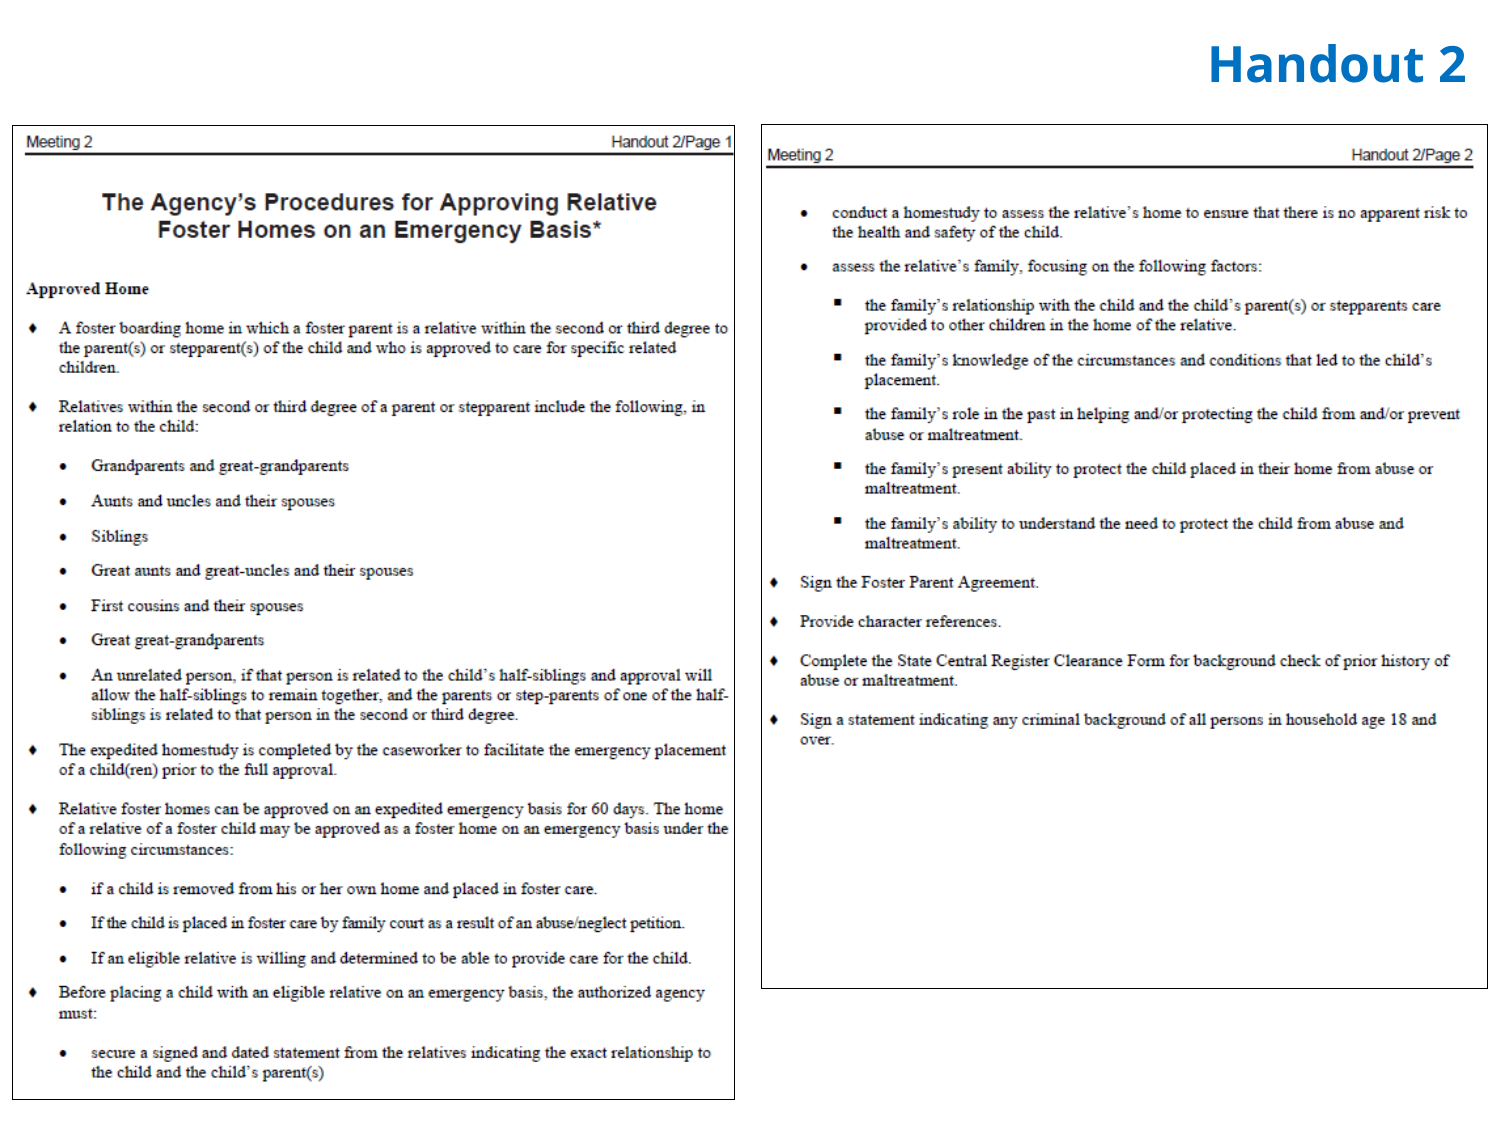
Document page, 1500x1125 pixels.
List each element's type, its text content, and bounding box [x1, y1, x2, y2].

picture [760, 124, 1488, 989]
picture [12, 124, 735, 1100]
text_box Handout 2 [1192, 24, 1483, 100]
